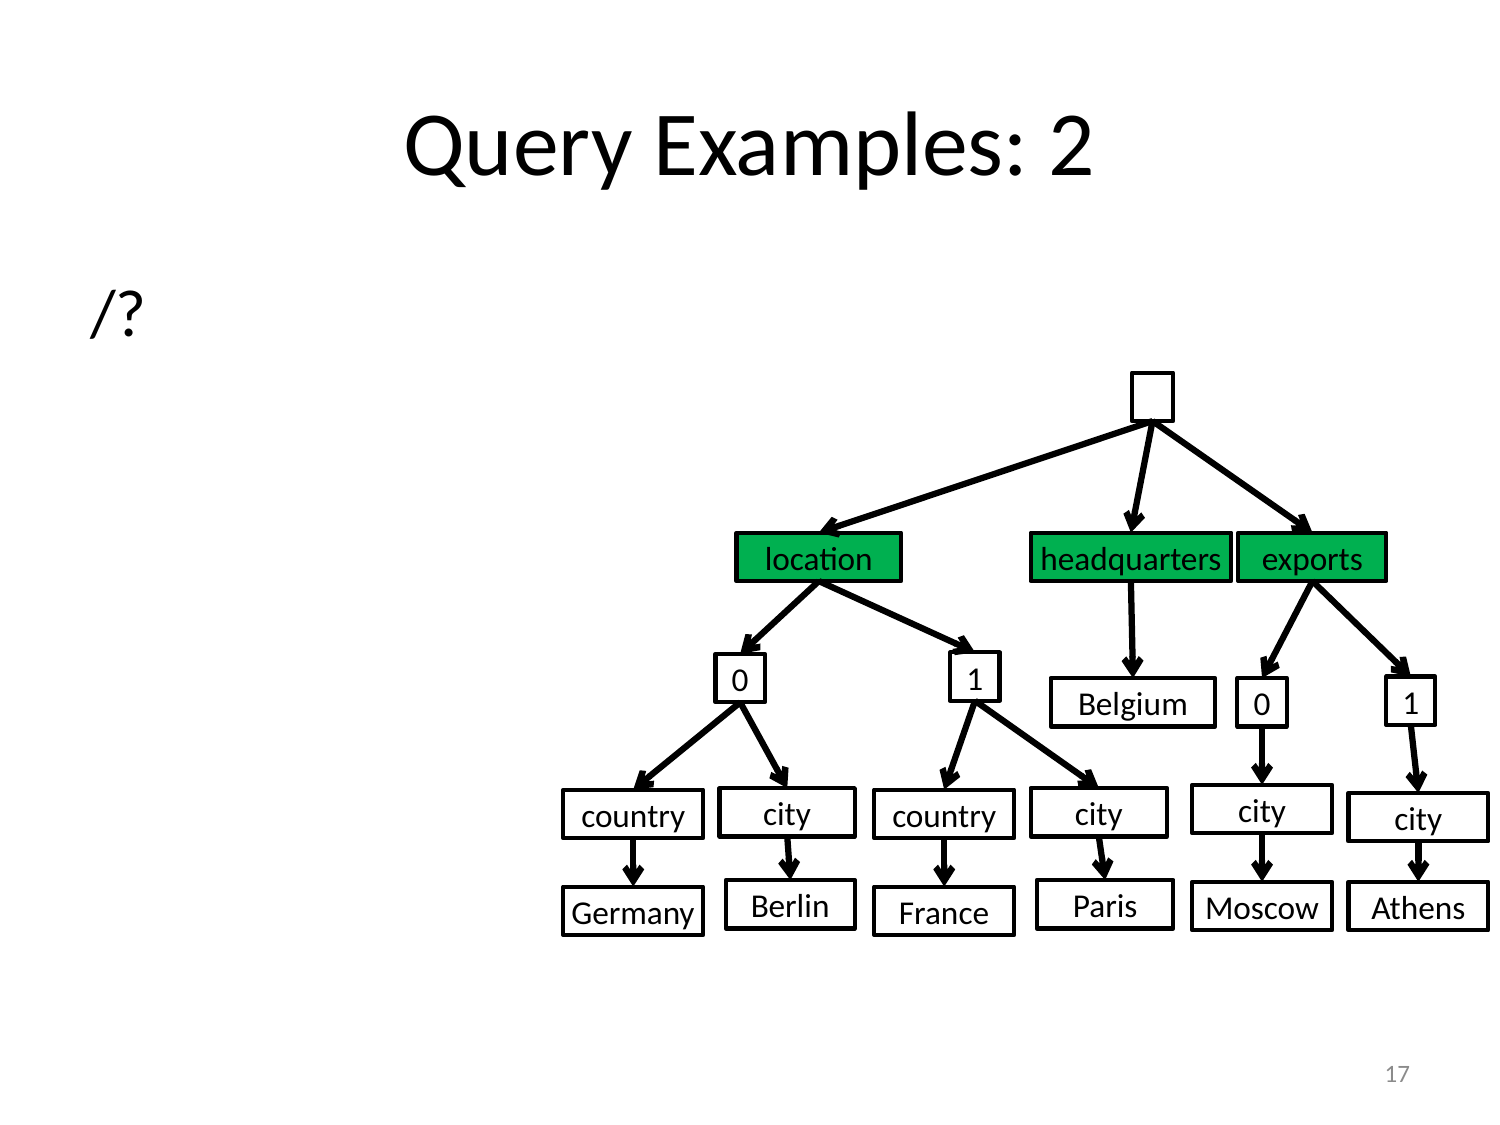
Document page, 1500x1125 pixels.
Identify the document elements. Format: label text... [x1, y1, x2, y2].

title Query Examples: 2 [75, 45, 1425, 233]
list /? [75, 262, 1425, 1005]
slide_number 17 [1074, 1042, 1425, 1103]
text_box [563, 372, 1489, 936]
